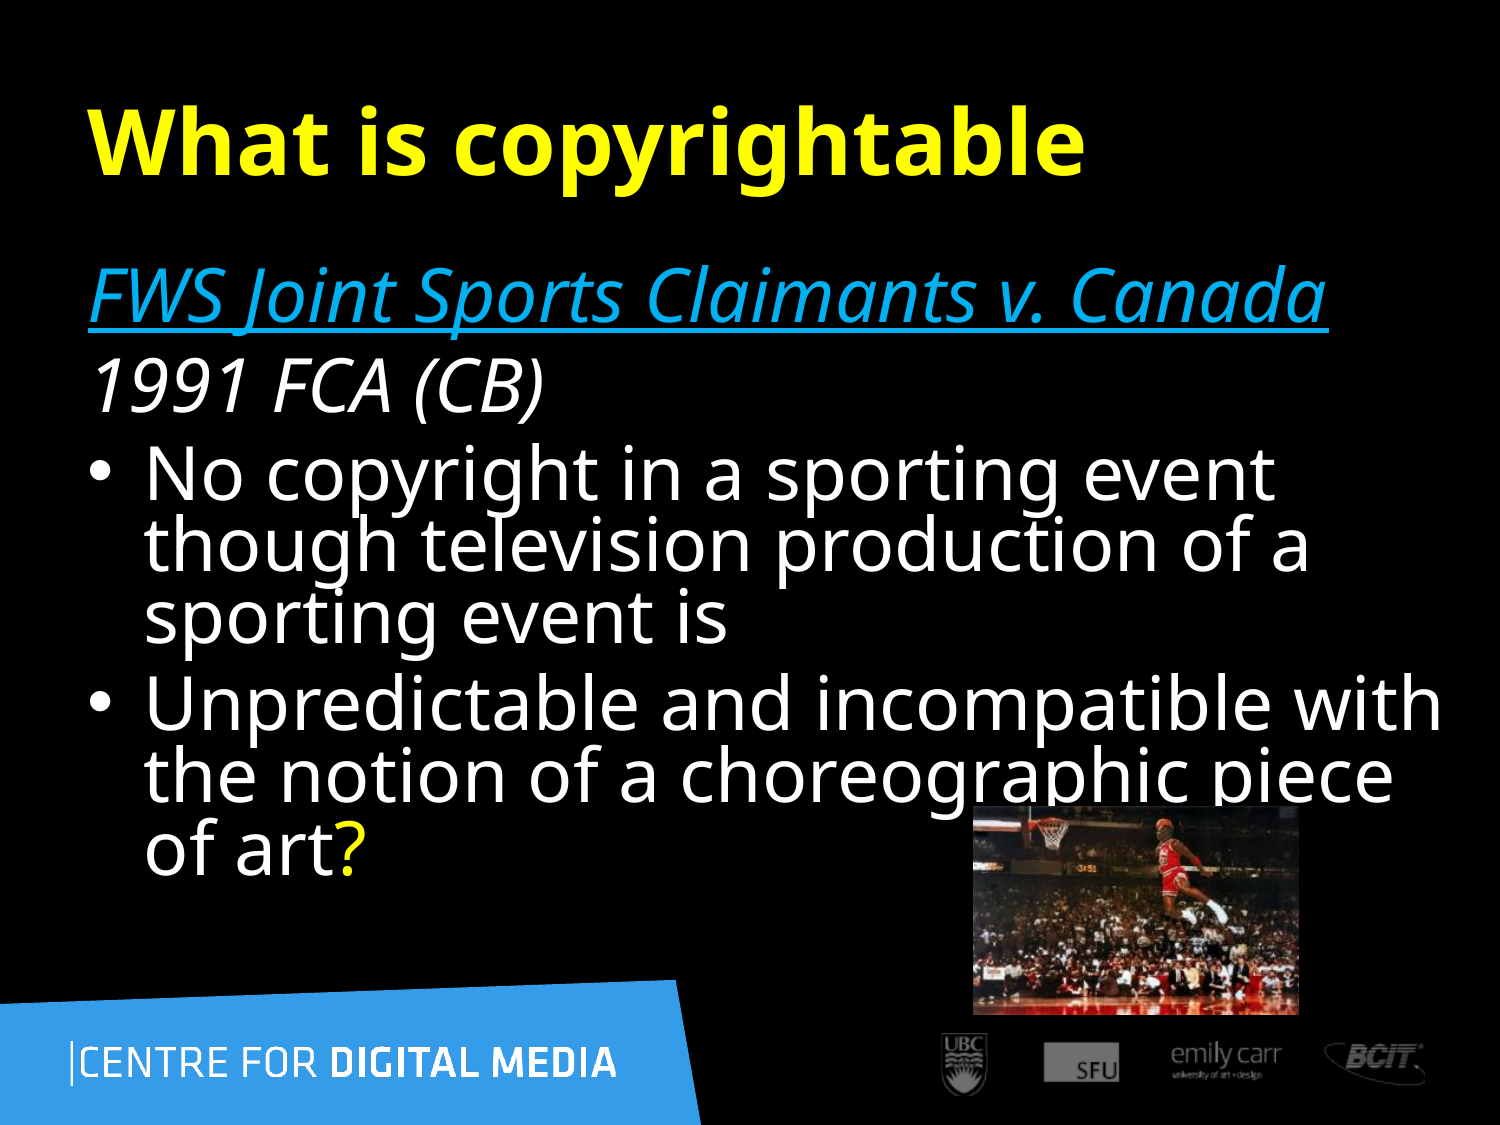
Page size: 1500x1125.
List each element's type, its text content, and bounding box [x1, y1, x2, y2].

title What is copyrightable [75, 45, 1425, 233]
picture [973, 806, 1299, 1016]
list FWS Joint Sports Claimants v. Canada 1991 FCA (CB) No copyright in a sporting event though television production of a sporting event is Unpredictable and incompatible with the notion of a choreographic piece of art? [75, 234, 1473, 944]
